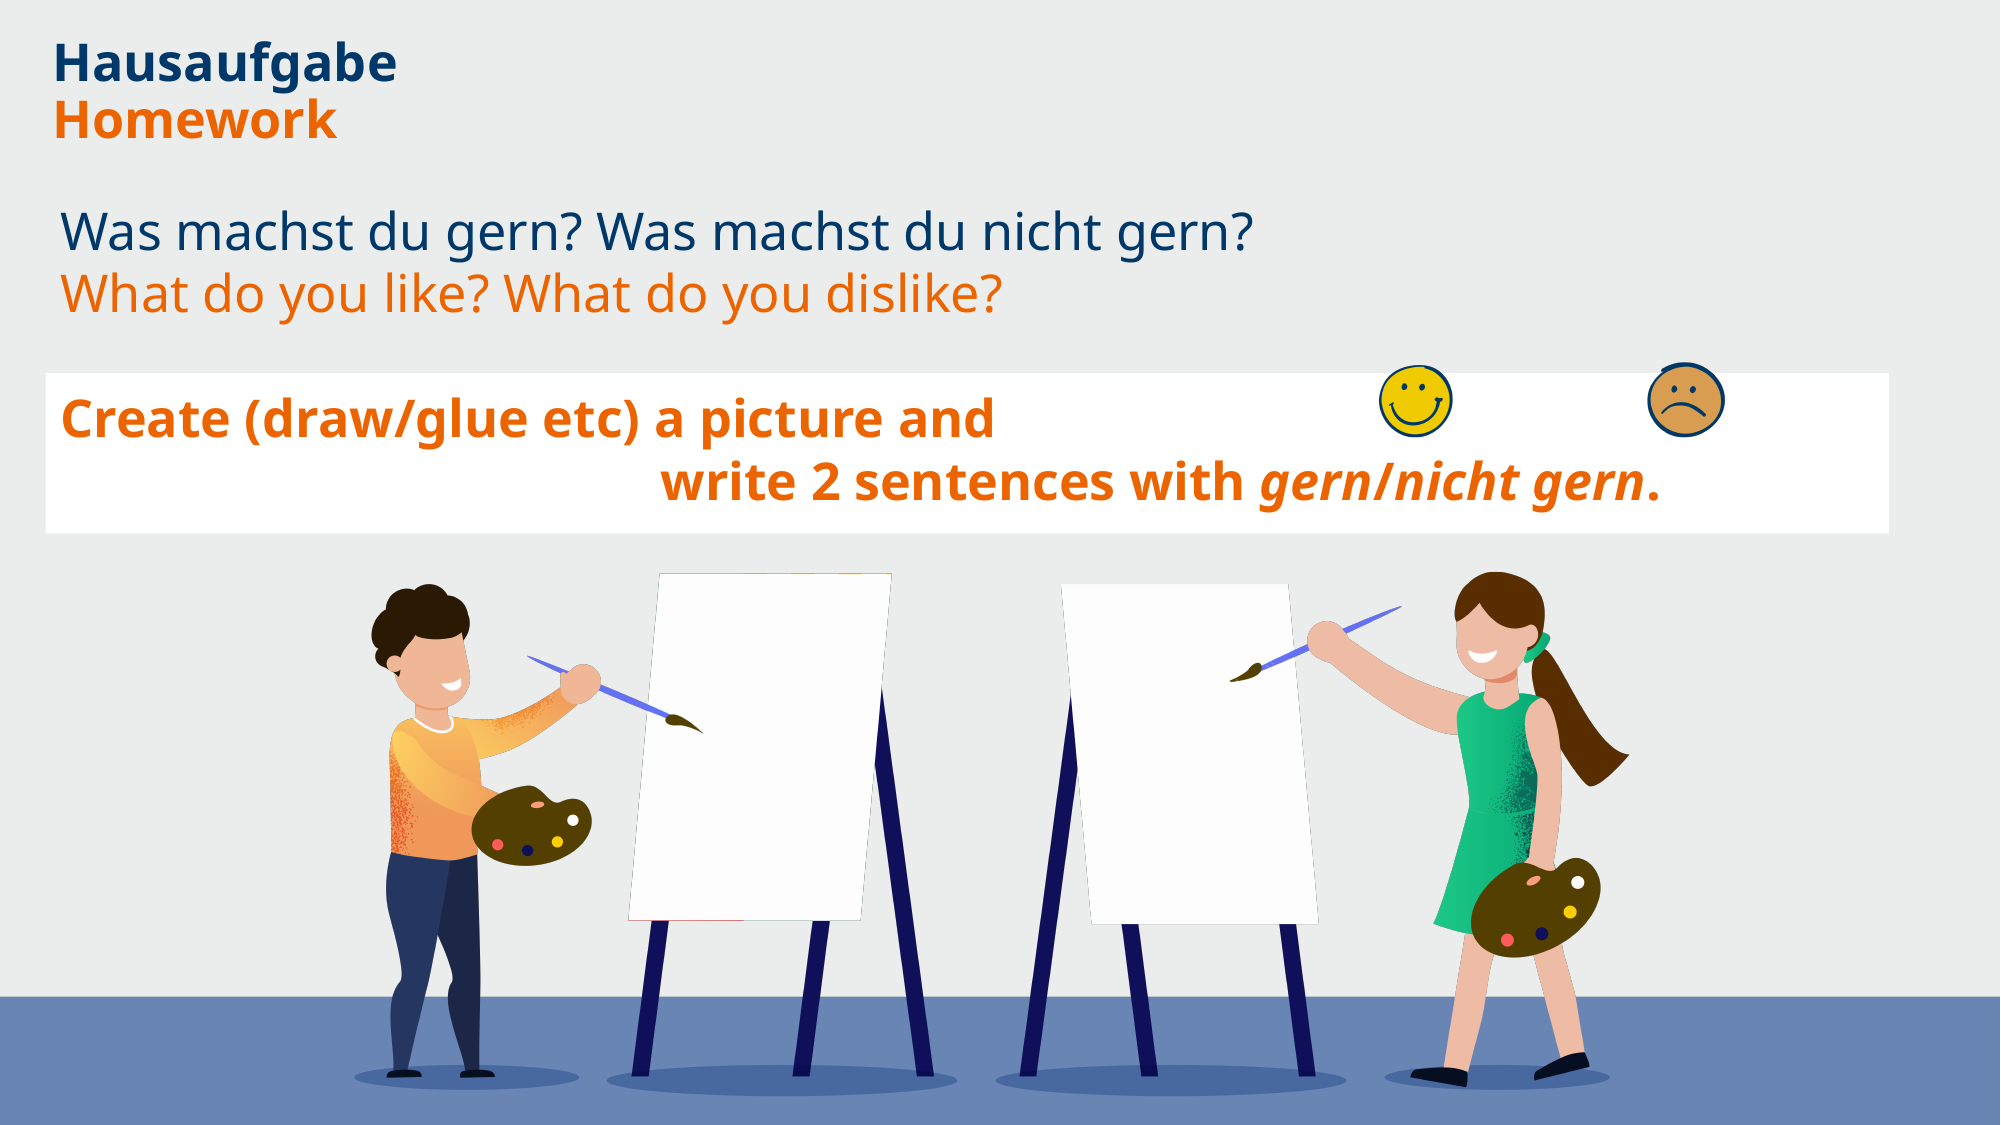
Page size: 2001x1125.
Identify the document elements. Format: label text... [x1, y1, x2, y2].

picture [1379, 362, 1459, 438]
picture [0, 566, 2000, 1125]
picture [1645, 358, 1725, 438]
text_box Hausaufgabe Homework [37, 29, 1642, 169]
text_box Was machst du gern? Was machst du nicht gern? What do you like? What do you dislike? Create (draw/glue etc) a picture and write 2 sentences with gern/nicht gern. [45, 190, 1890, 337]
text_box [44, 372, 1890, 535]
